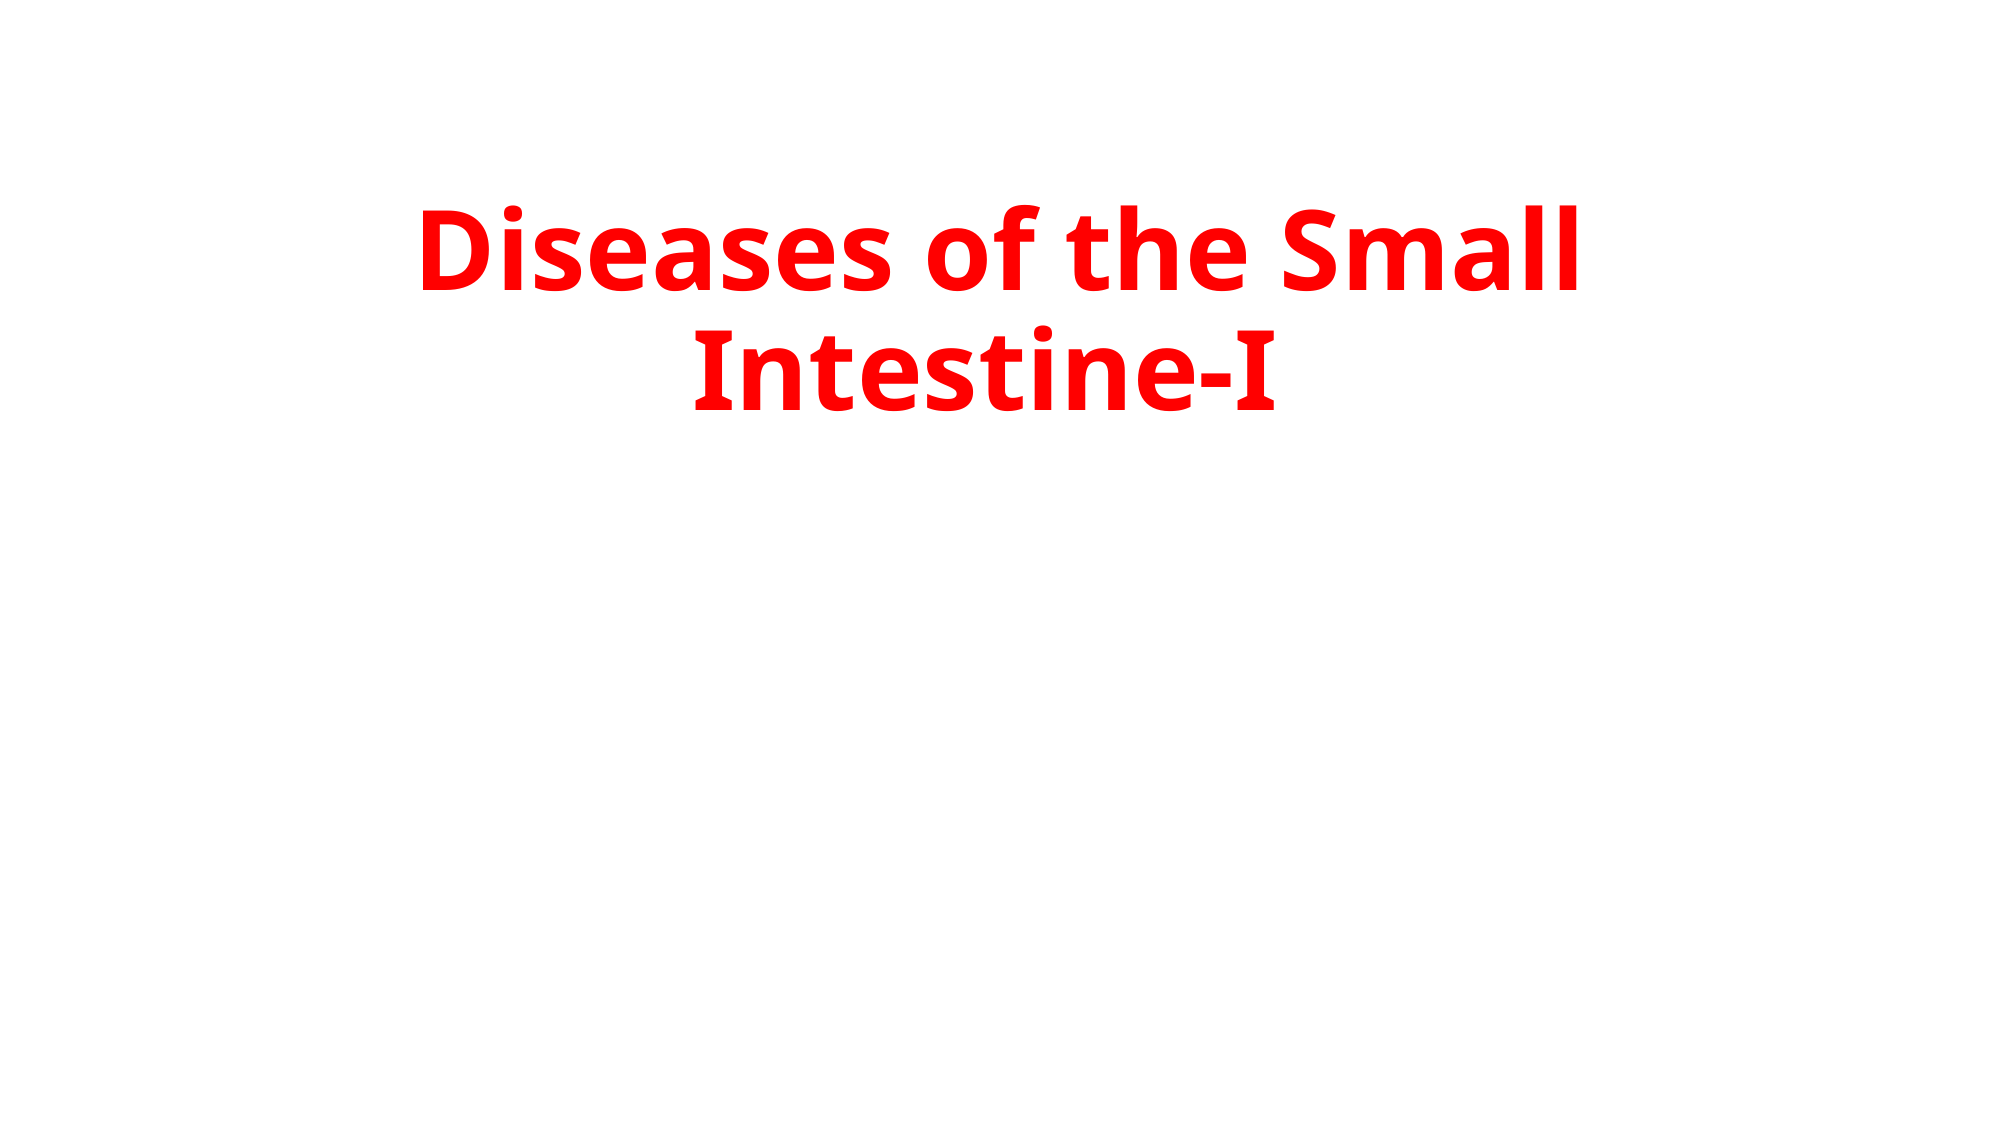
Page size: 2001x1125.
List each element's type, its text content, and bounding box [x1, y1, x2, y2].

title Diseases of the Small Intestine-I [249, 184, 1750, 576]
